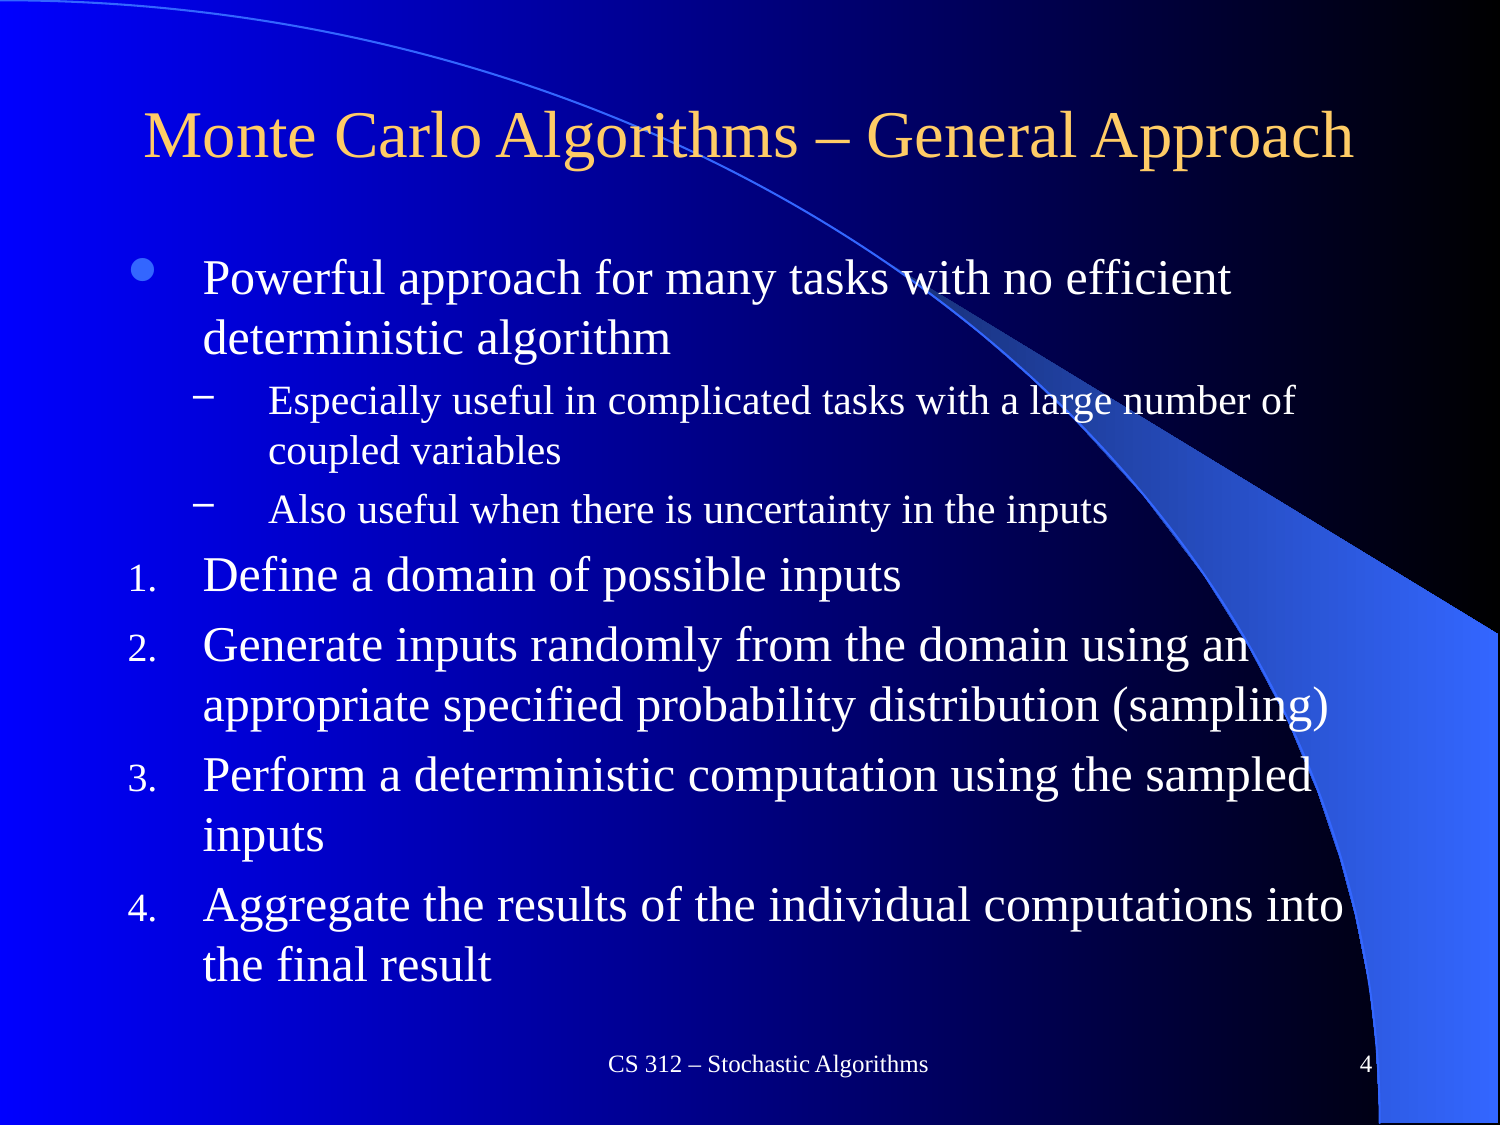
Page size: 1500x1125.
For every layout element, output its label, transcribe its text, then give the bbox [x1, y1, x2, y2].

footer CS 312 – Stochastic Algorithms [474, 1024, 1063, 1101]
title Monte Carlo Algorithms – General Approach [112, 62, 1388, 201]
slide_number 4 [1074, 1024, 1388, 1101]
list Powerful approach for many tasks with no efficient deterministic algorithm Especially useful in complicated tasks with a large number of coupled variables Also useful when there is uncertainty in the inputs Define a domain of possible inputs Generate inputs randomly from the domain using an appropriate specified probability distribution (sampling) Perform a deterministic computation using the sampled inputs Aggregate the results of the individual computations into the final result [112, 237, 1388, 1001]
